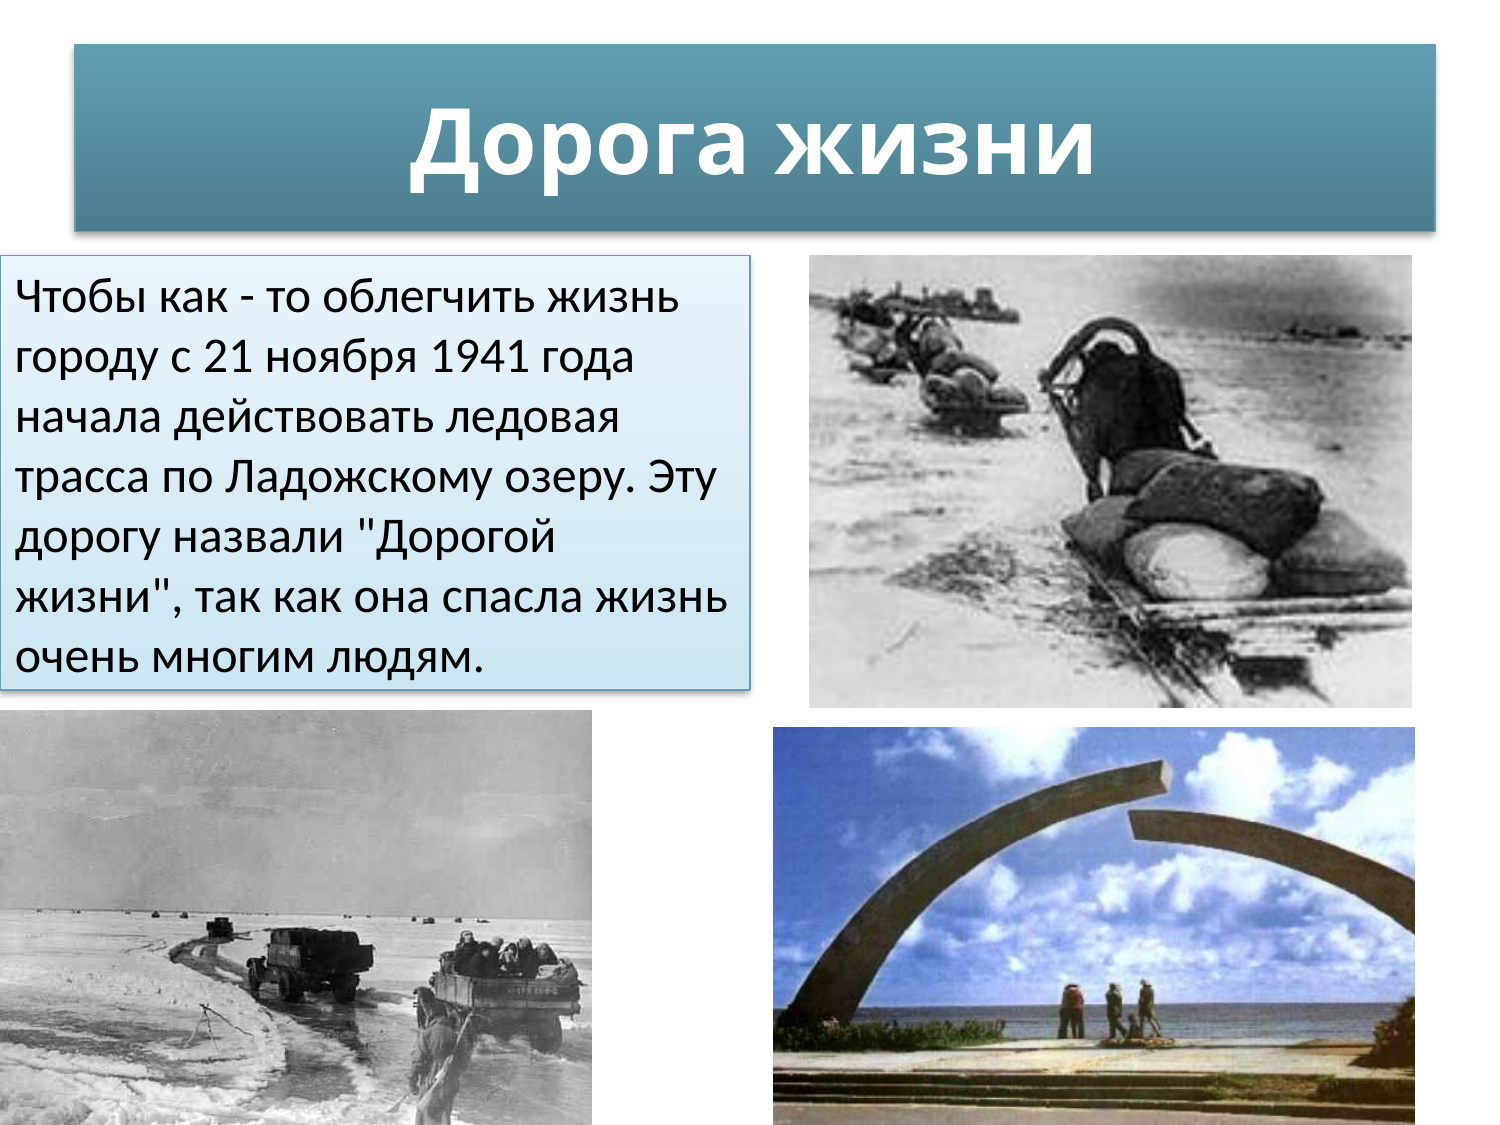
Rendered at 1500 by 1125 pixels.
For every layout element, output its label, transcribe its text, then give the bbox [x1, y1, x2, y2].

text_box Чтобы как - то облегчить жизнь городу с 21 ноября 1941 года начала действовать ледовая трасса по Ладожскому озеру. Эту дорогу назвали "Дорогой жизни", так как она спасла жизнь очень многим людям. [0, 255, 751, 691]
title Дорога жизни [74, 44, 1436, 232]
picture [773, 727, 1415, 1125]
picture [0, 710, 592, 1125]
picture [808, 255, 1412, 708]
